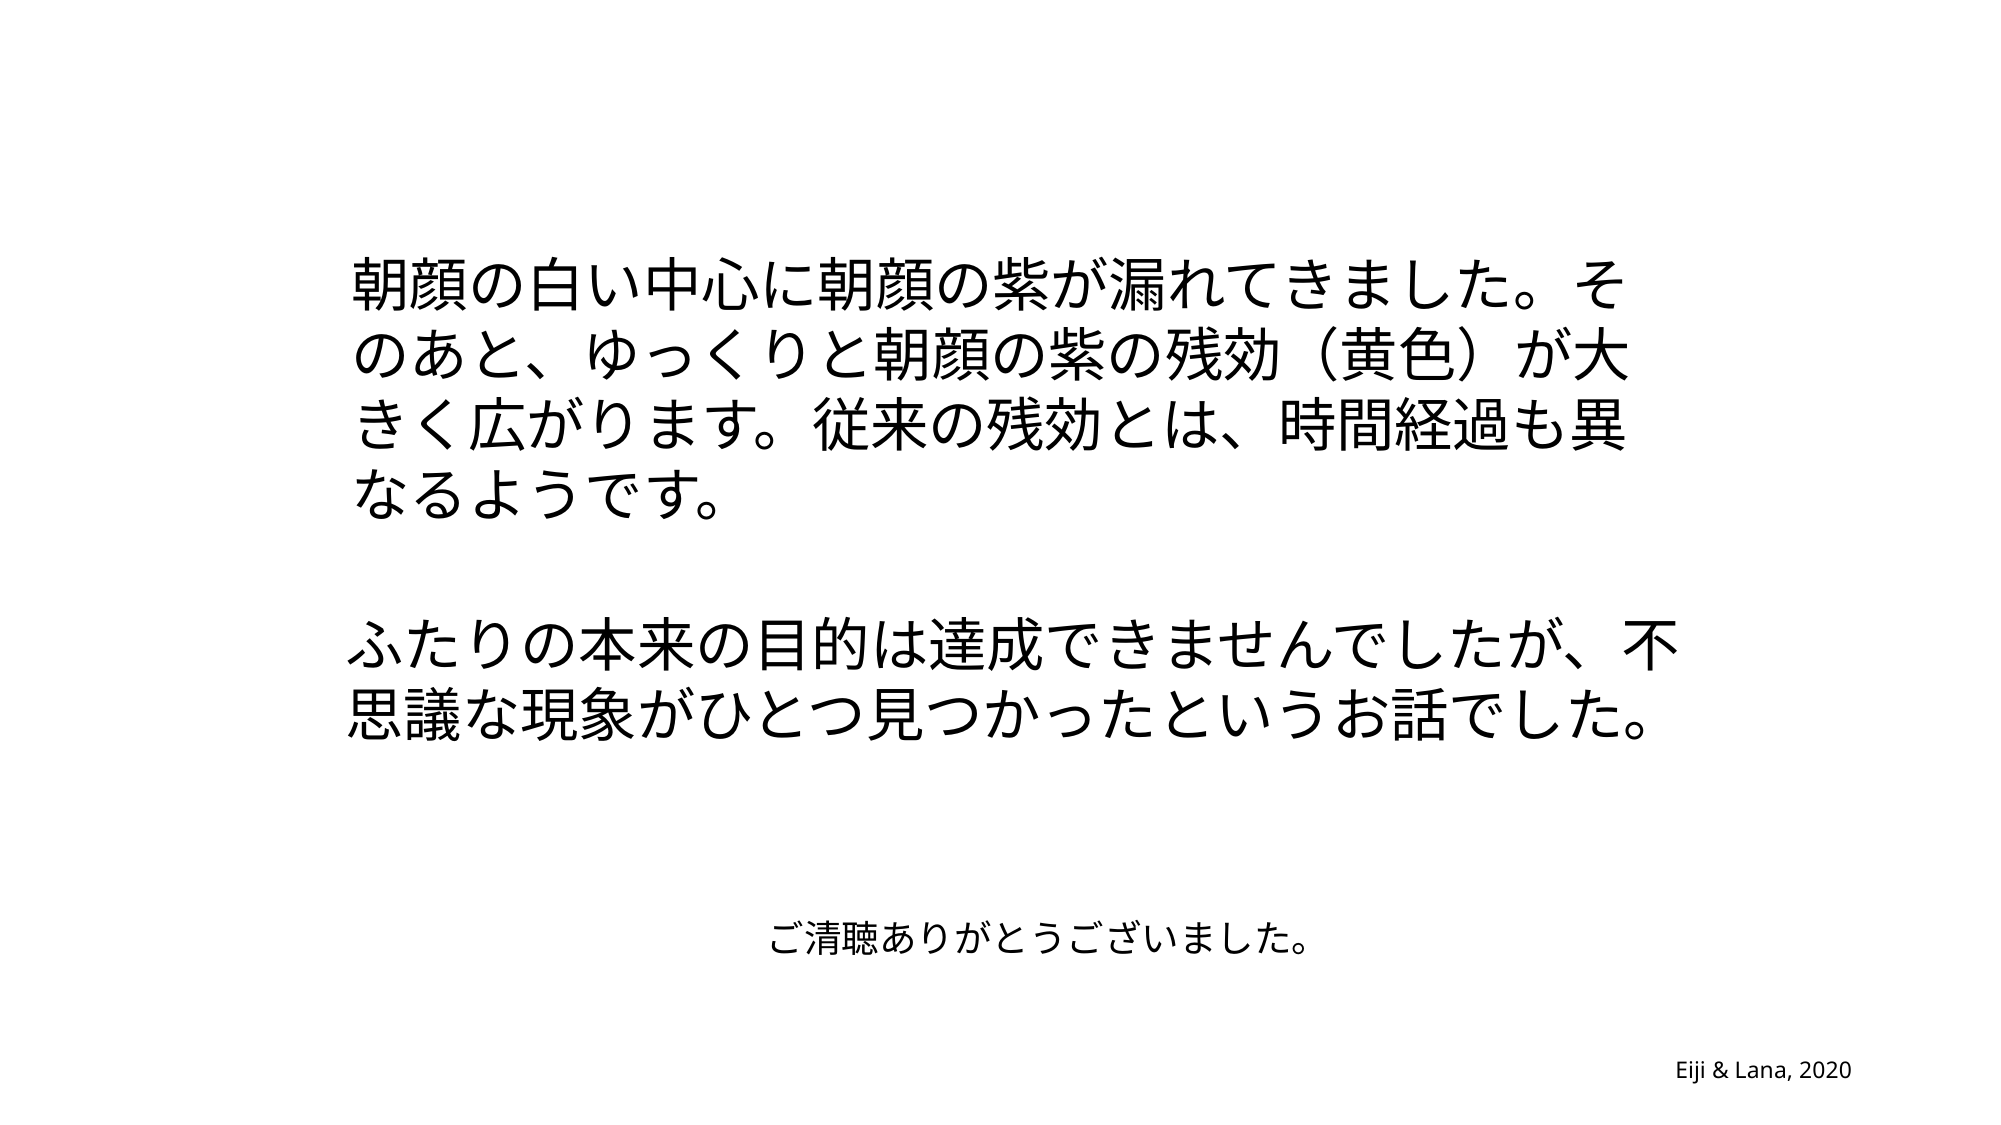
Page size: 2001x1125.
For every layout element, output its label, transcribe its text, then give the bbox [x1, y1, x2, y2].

text_box ふたりの本来の目的は達成できませんでしたが、不思議な現象がひとつ見つかったというお話でした。 [331, 601, 1707, 756]
text_box Eiji & Lana, 2020 [1660, 1047, 1868, 1091]
text_box 朝顔の白い中心に朝顔の紫が漏れてきました。そのあと、ゆっくりと朝顔の紫の残効（黄色）が大きく広がります。従来の残効とは、時間経過も異なるようです。 [337, 240, 1663, 536]
text_box ご清聴ありがとうございました。 [751, 907, 1492, 968]
